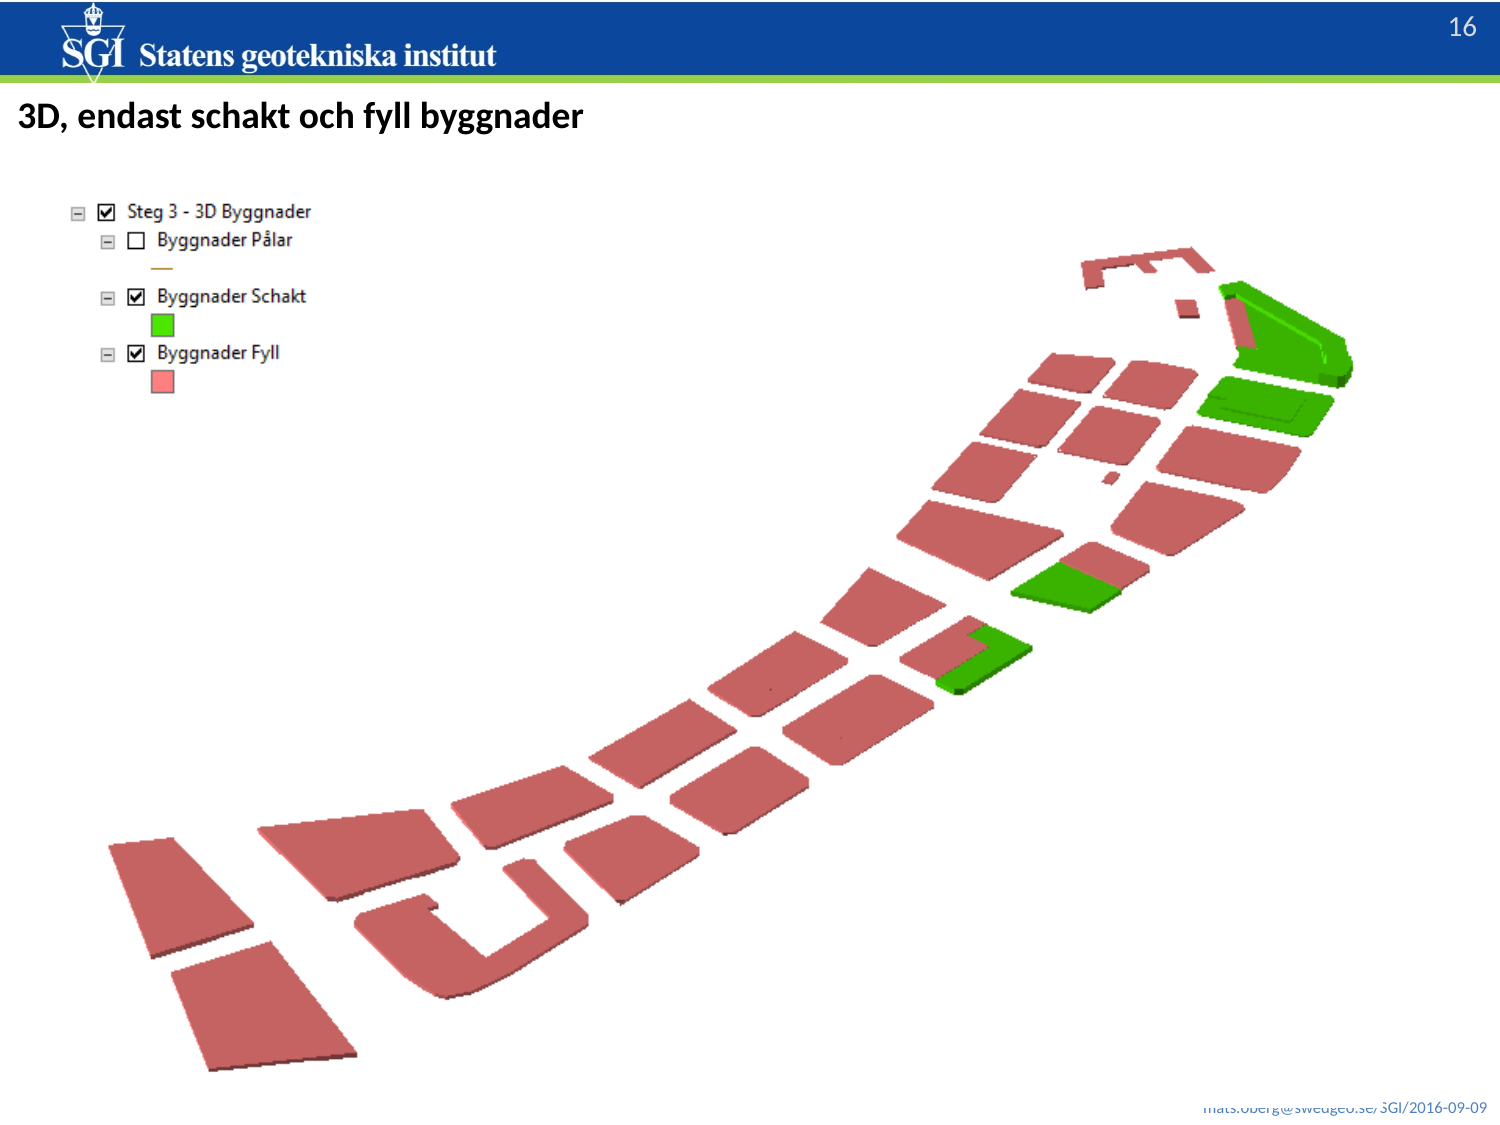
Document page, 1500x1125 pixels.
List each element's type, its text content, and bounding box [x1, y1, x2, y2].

picture [0, 0, 1500, 83]
picture [65, 201, 1383, 1108]
text_box 3D, endast schakt och fyll byggnader [2, 83, 609, 144]
